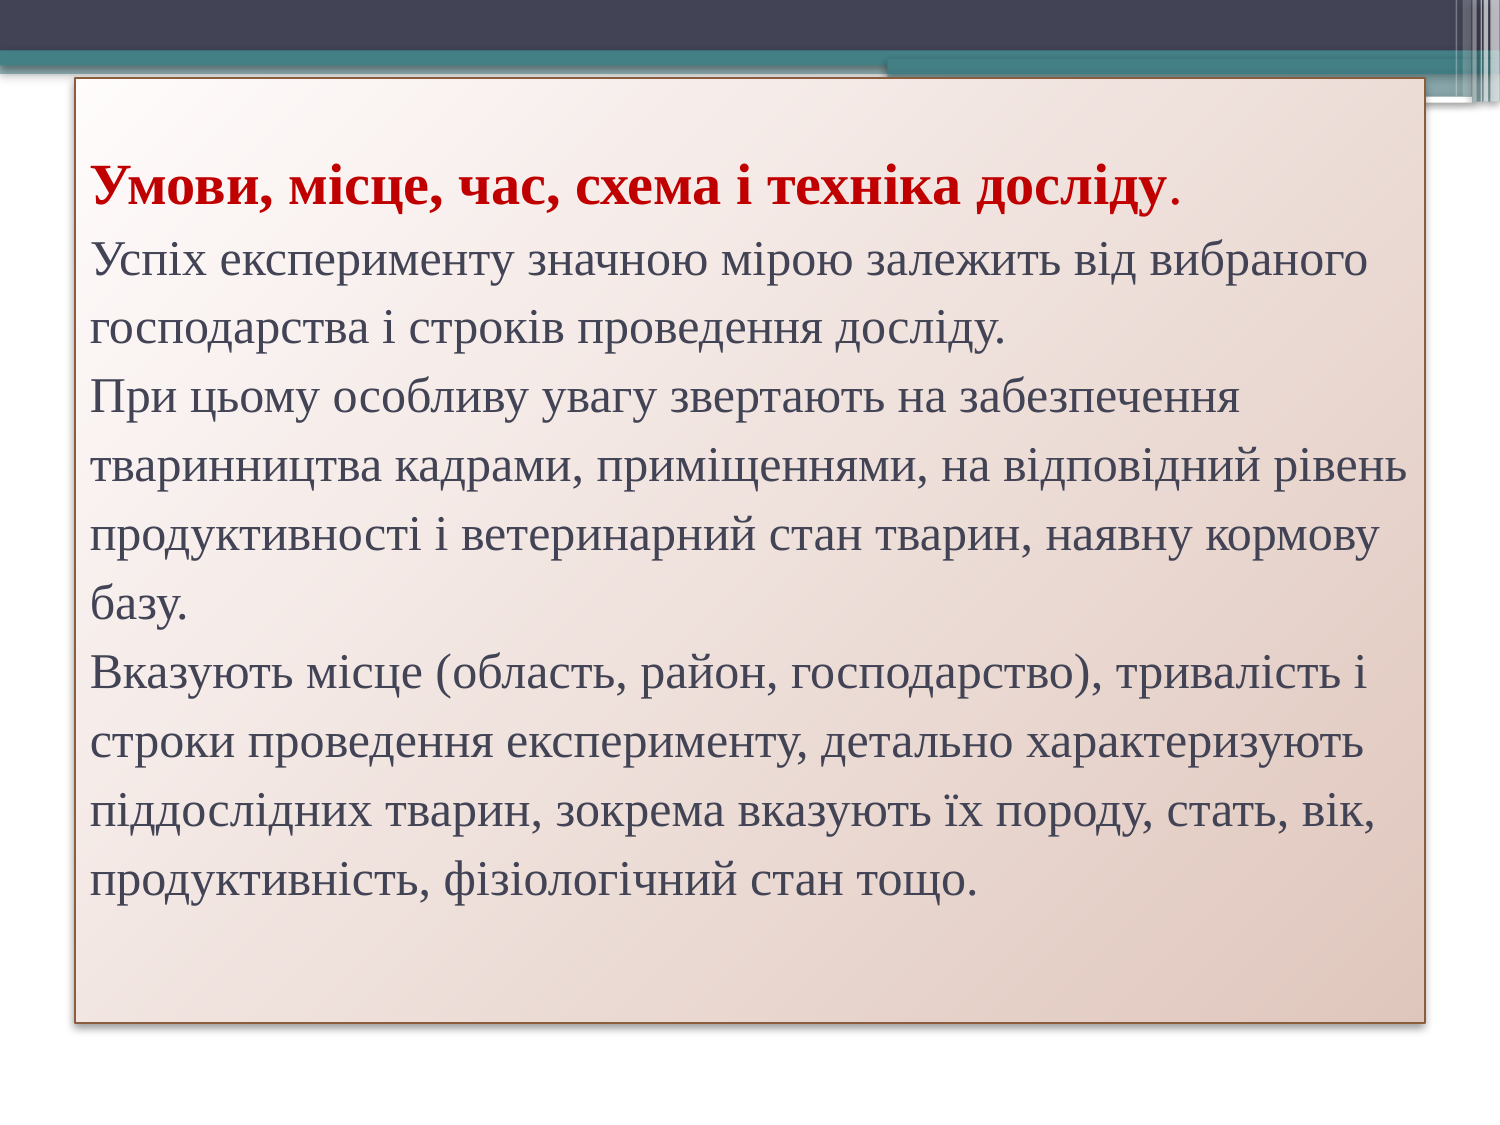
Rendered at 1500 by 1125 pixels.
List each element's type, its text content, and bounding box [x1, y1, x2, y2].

title Умови, місце, час, схема і техніка досліду. Успіх експерименту значною мірою залежить від вибраного господарства і строків проведення досліду. При цьому особливу увагу звертають на забезпечення тваринництва кадрами, приміщеннями, на відповідний рівень продуктивності і ветеринарний стан тварин, наявну кормову базу. Вказують місце (область, район, господарство), тривалість і строки проведення експерименту, детально характеризують піддослідних тварин, зокрема вказують їх породу, стать, вік, продуктивність, фізіологічний стан тощо. [74, 77, 1426, 1024]
